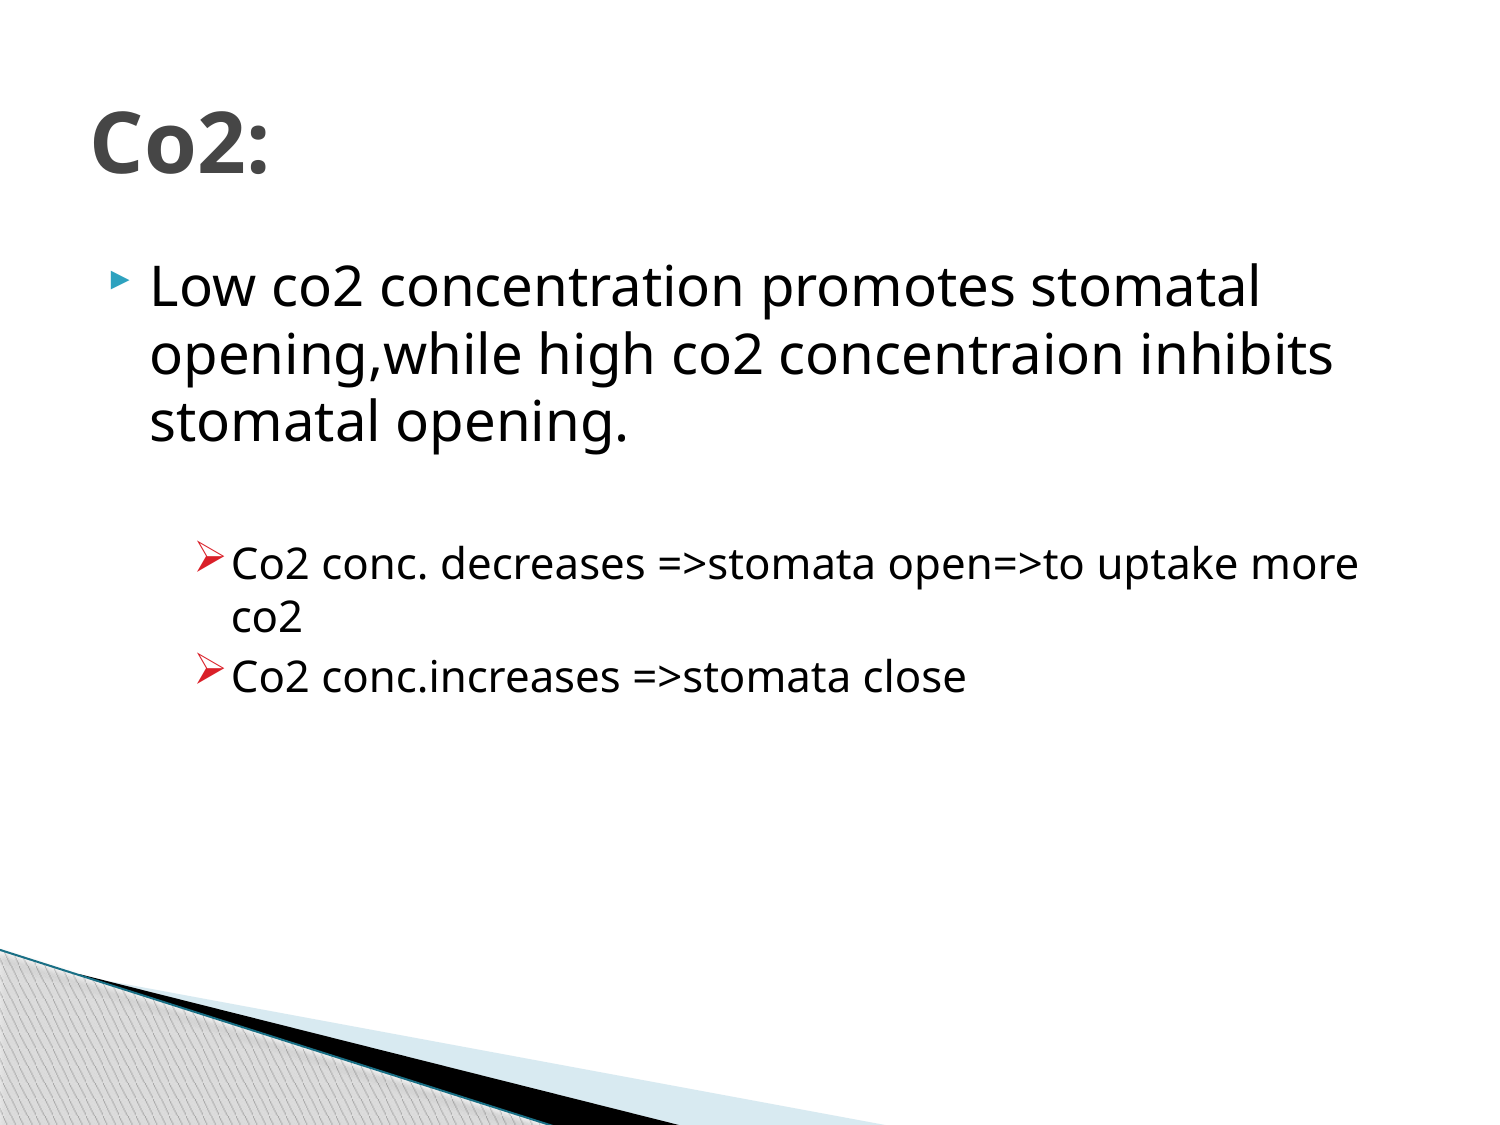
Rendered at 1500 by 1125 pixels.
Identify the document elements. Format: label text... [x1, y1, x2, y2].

title Co2: [75, 45, 1425, 233]
list Low co2 concentration promotes stomatal opening,while high co2 concentraion inhibits stomatal opening. Co2 conc. decreases =>stomata open=>to uptake more co2 Co2 conc.increases =>stomata close [75, 243, 1425, 986]
